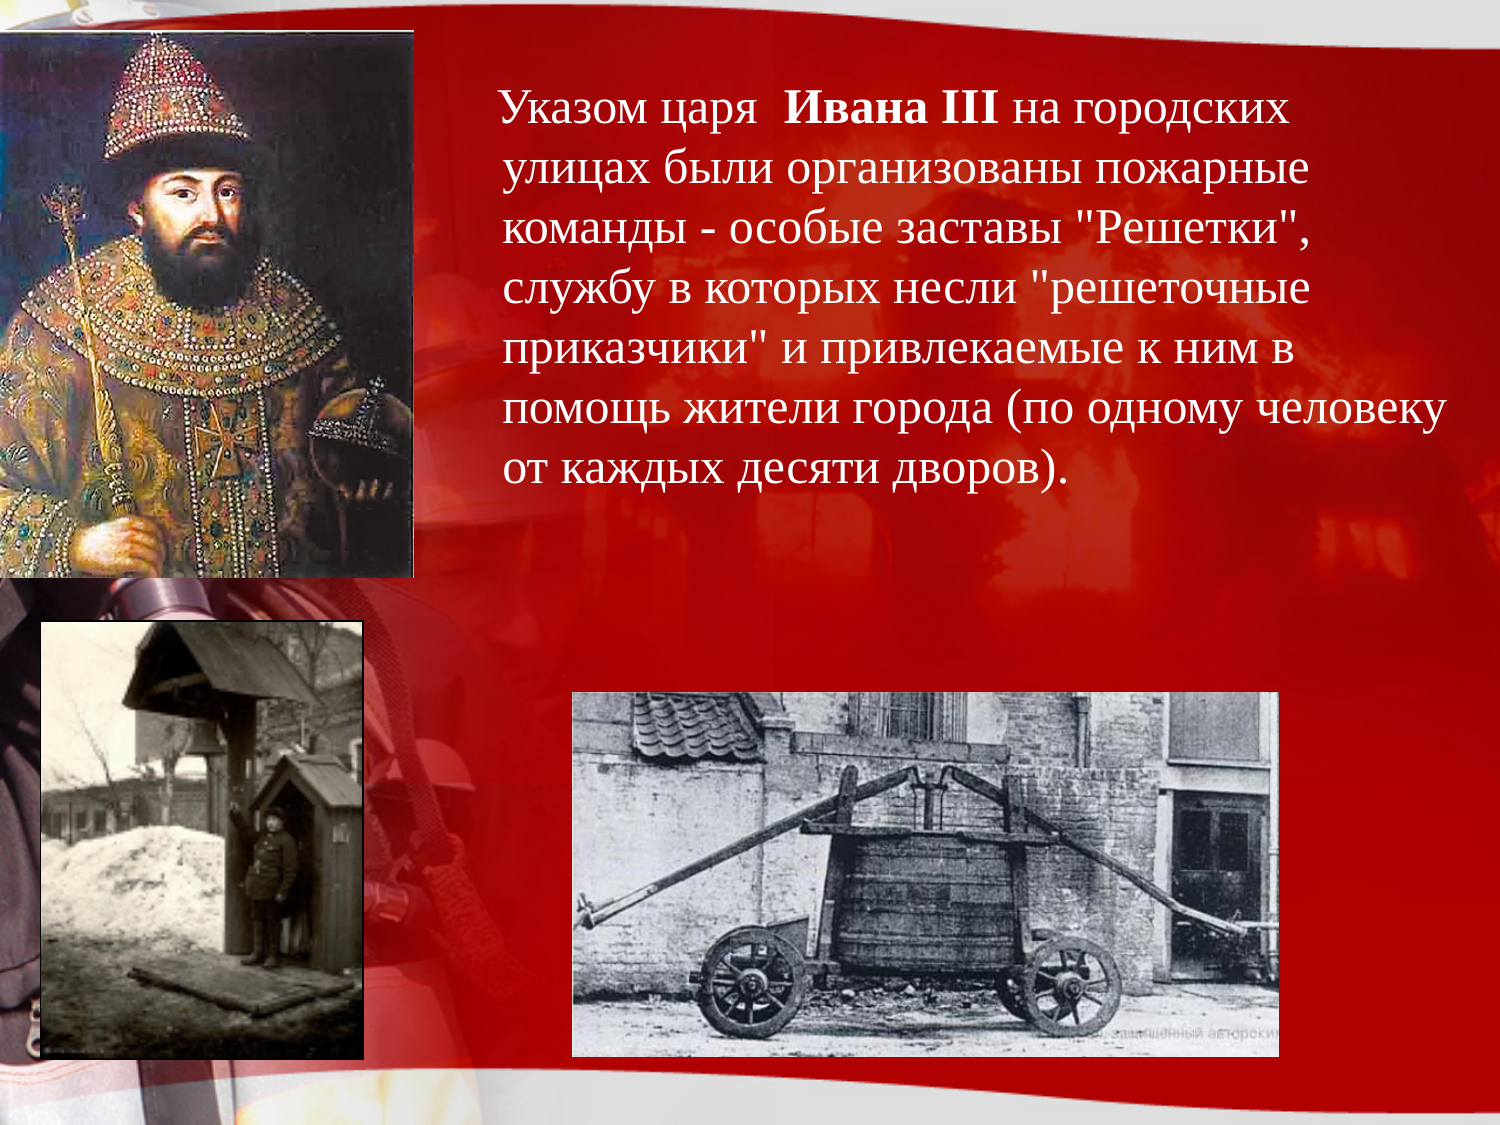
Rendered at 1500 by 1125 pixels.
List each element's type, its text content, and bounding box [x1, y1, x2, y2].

picture [0, 0, 1500, 1125]
list Указом царя Ивана III на городских улицах были организованы пожарные команды - особые заставы "Решетки", службу в которых несли "решеточные приказчики" и привлекаемые к ним в помощь жители города (по одному человеку от каждых десяти дворов). [430, 66, 1464, 516]
